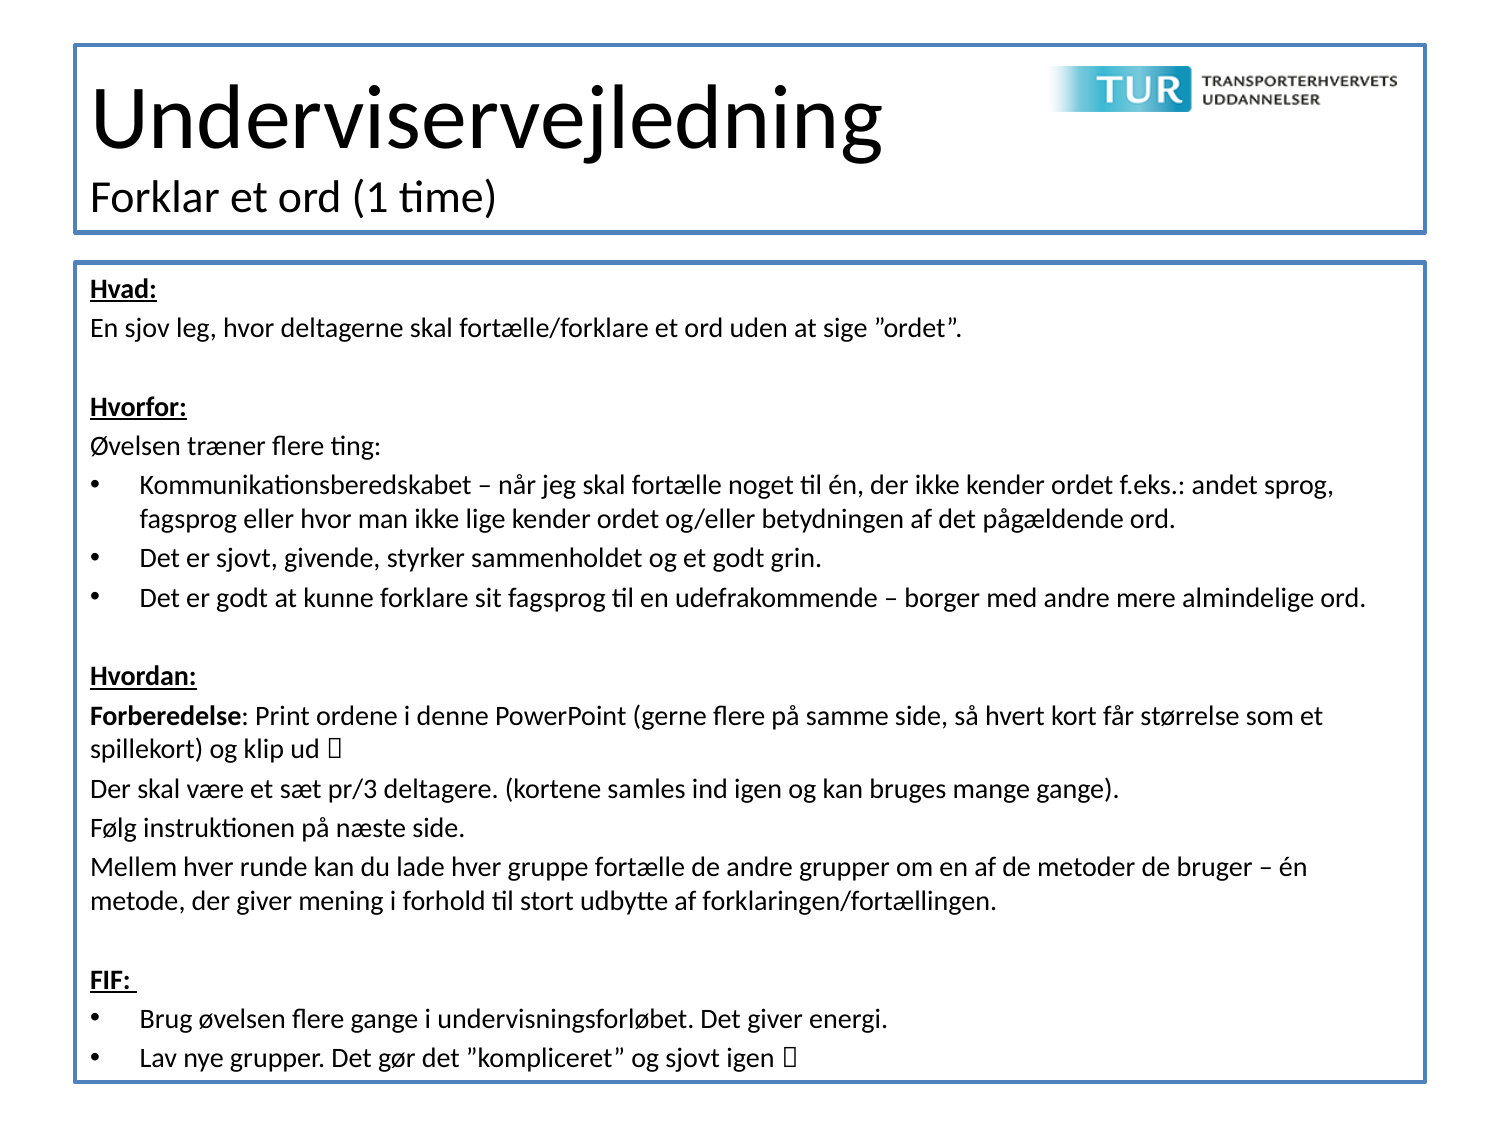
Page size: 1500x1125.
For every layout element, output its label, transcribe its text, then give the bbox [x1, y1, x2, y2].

title Underviservejledning Forklar et ord (1 time) [75, 45, 1425, 233]
picture [1045, 66, 1397, 113]
list Hvad: En sjov leg, hvor deltagerne skal fortælle/forklare et ord uden at sige ”ordet”. Hvorfor: Øvelsen træner flere ting: Kommunikationsberedskabet – når jeg skal fortælle noget til én, der ikke kender ordet f.eks.: andet sprog, fagsprog eller hvor man ikke lige kender ordet og/eller betydningen af det pågældende ord. Det er sjovt, givende, styrker sammenholdet og et godt grin. Det er godt at kunne forklare sit fagsprog til en udefrakommende – borger med andre mere almindelige ord. Hvordan: Forberedelse: Print ordene i denne PowerPoint (gerne flere på samme side, så hvert kort får størrelse som et spillekort) og klip ud  Der skal være et sæt pr/3 deltagere. (kortene samles ind igen og kan bruges mange gange). Følg instruktionen på næste side. Mellem hver runde kan du lade hver gruppe fortælle de andre grupper om en af de metoder de bruger – én metode, der giver mening i forhold til stort udbytte af forklaringen/fortællingen. FIF: Brug øvelsen flere gange i undervisningsforløbet. Det giver energi. Lav nye grupper. Det gør det ”kompliceret” og sjovt igen  [75, 262, 1425, 1083]
